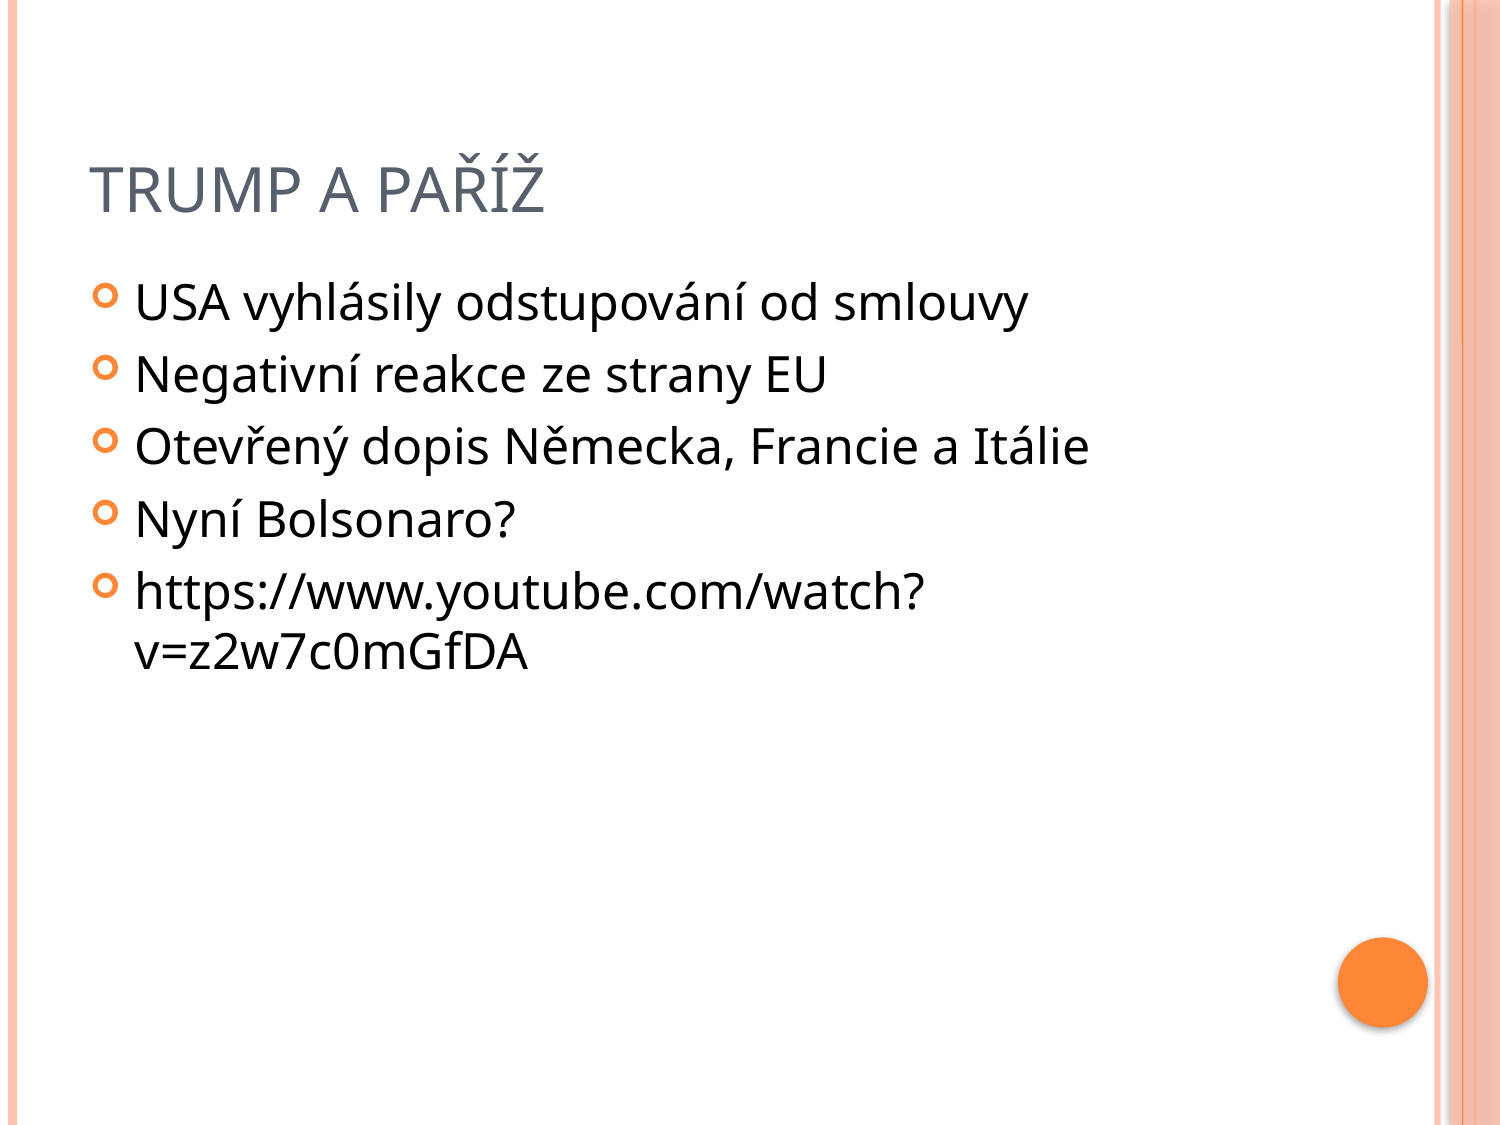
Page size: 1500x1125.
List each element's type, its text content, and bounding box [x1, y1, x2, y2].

list USA vyhlásily odstupování od smlouvy Negativní reakce ze strany EU Otevřený dopis Německa, Francie a Itálie Nyní Bolsonaro? https://www.youtube.com/watch?v=z2w7c0mGfDA [75, 262, 1300, 1062]
title Trump a Paříž [75, 45, 1300, 233]
